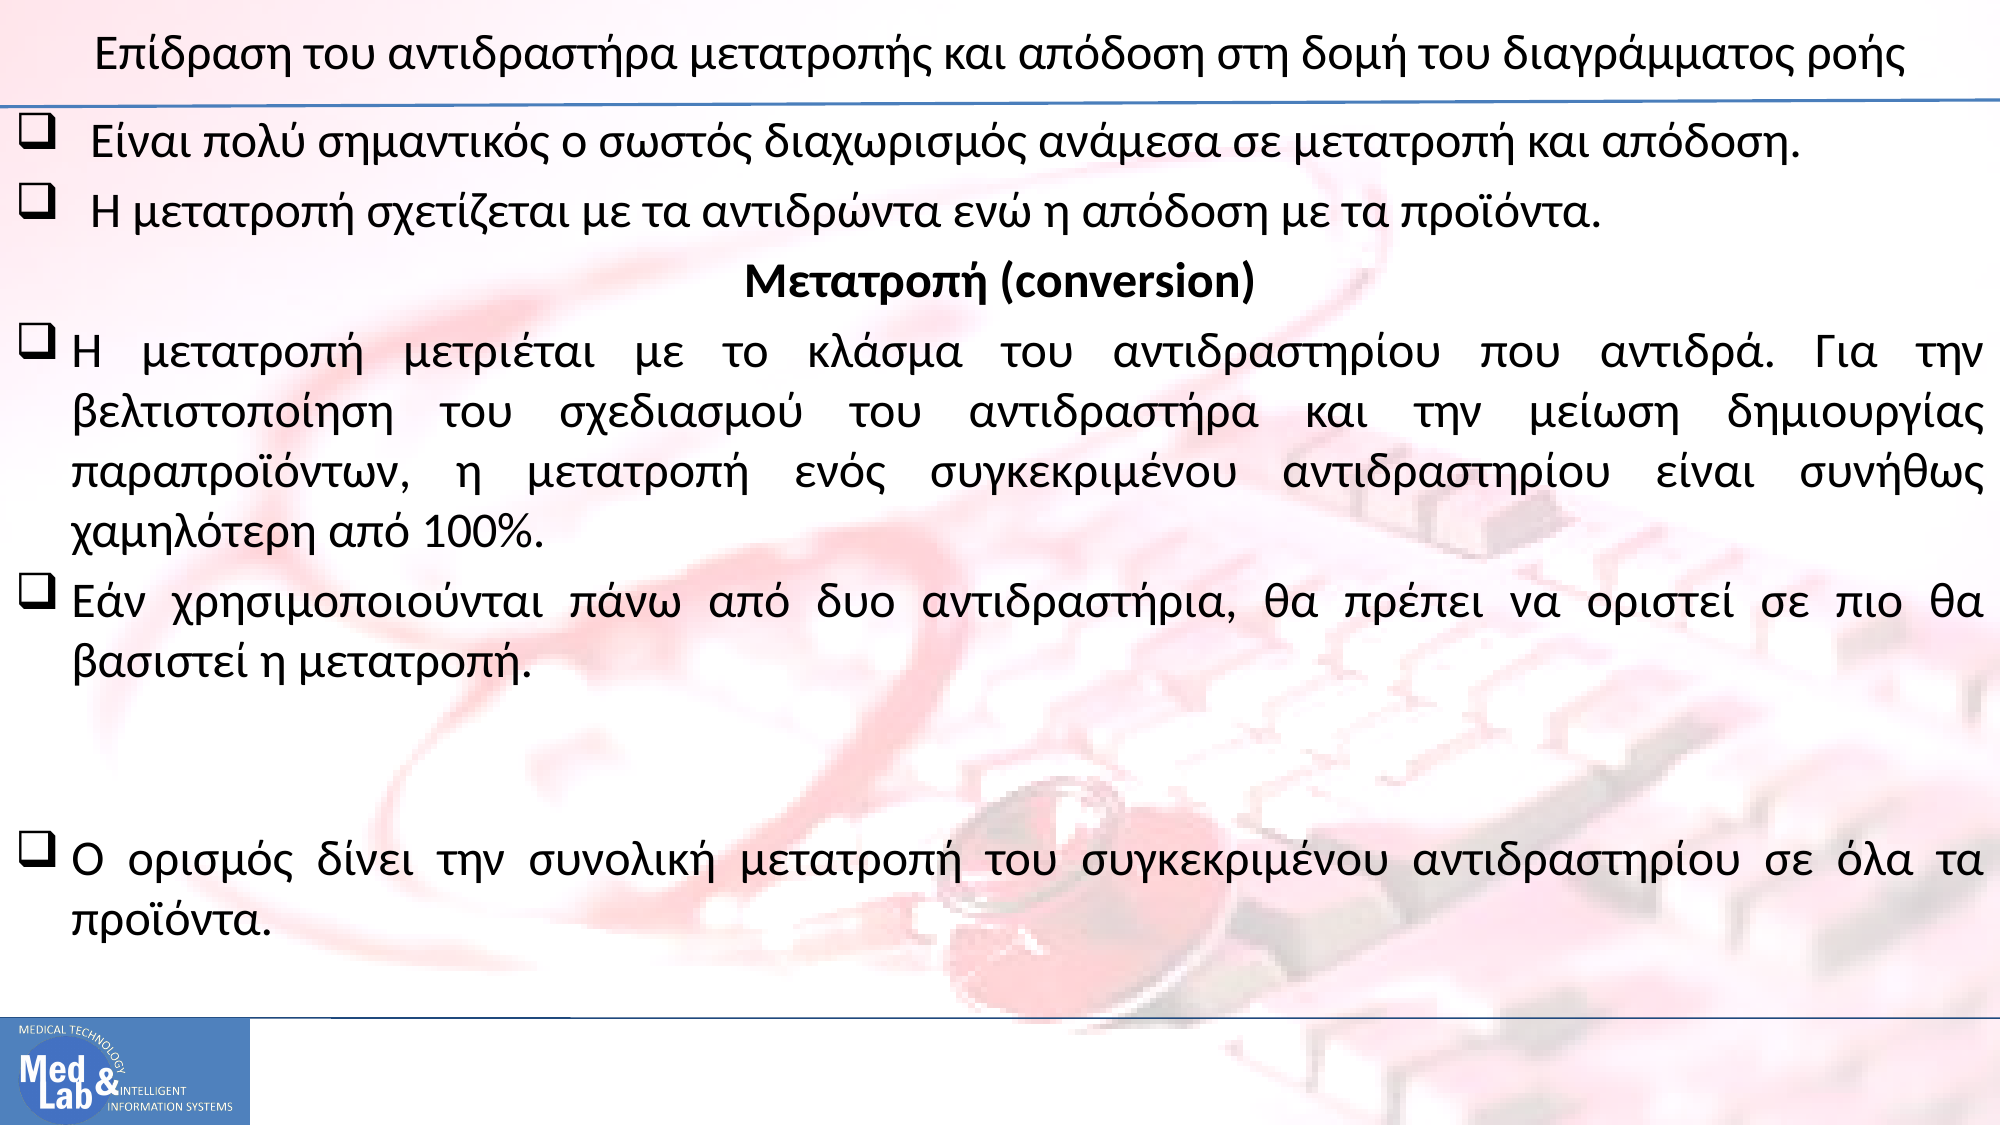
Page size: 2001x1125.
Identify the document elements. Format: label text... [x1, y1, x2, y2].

title Επίδραση του αντιδραστήρα μετατροπής και απόδοση στη δομή του διαγράμματος ροής [0, 0, 2000, 100]
picture [17, 1024, 233, 1125]
